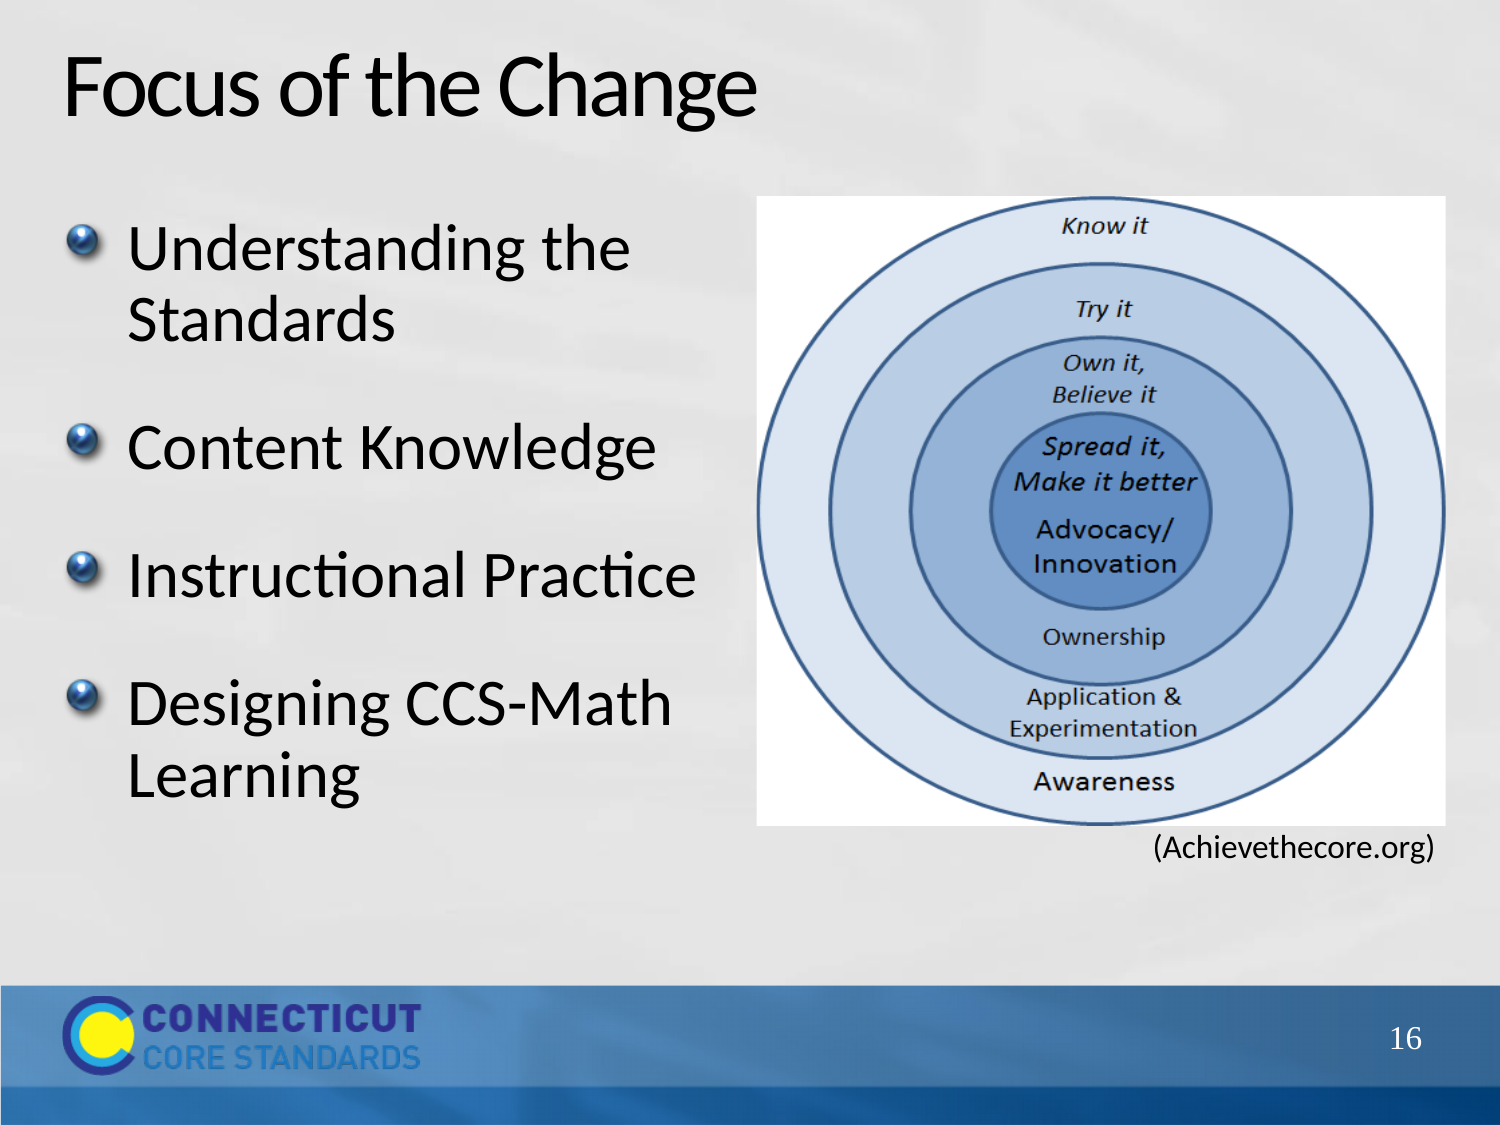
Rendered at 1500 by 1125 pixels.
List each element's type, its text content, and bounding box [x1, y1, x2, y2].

footer [62, 996, 424, 1076]
picture [2, 986, 1500, 1125]
text_box [756, 196, 1446, 826]
picture [0, 0, 1500, 985]
text_box (Achievethecore.org) [1067, 830, 1481, 941]
slide_number 16 [1075, 996, 1438, 1076]
list Understanding the Standards Content Knowledge Instructional Practice Designing CCS-Math Learning [62, 212, 756, 685]
title Focus of the Change [63, 37, 1401, 213]
